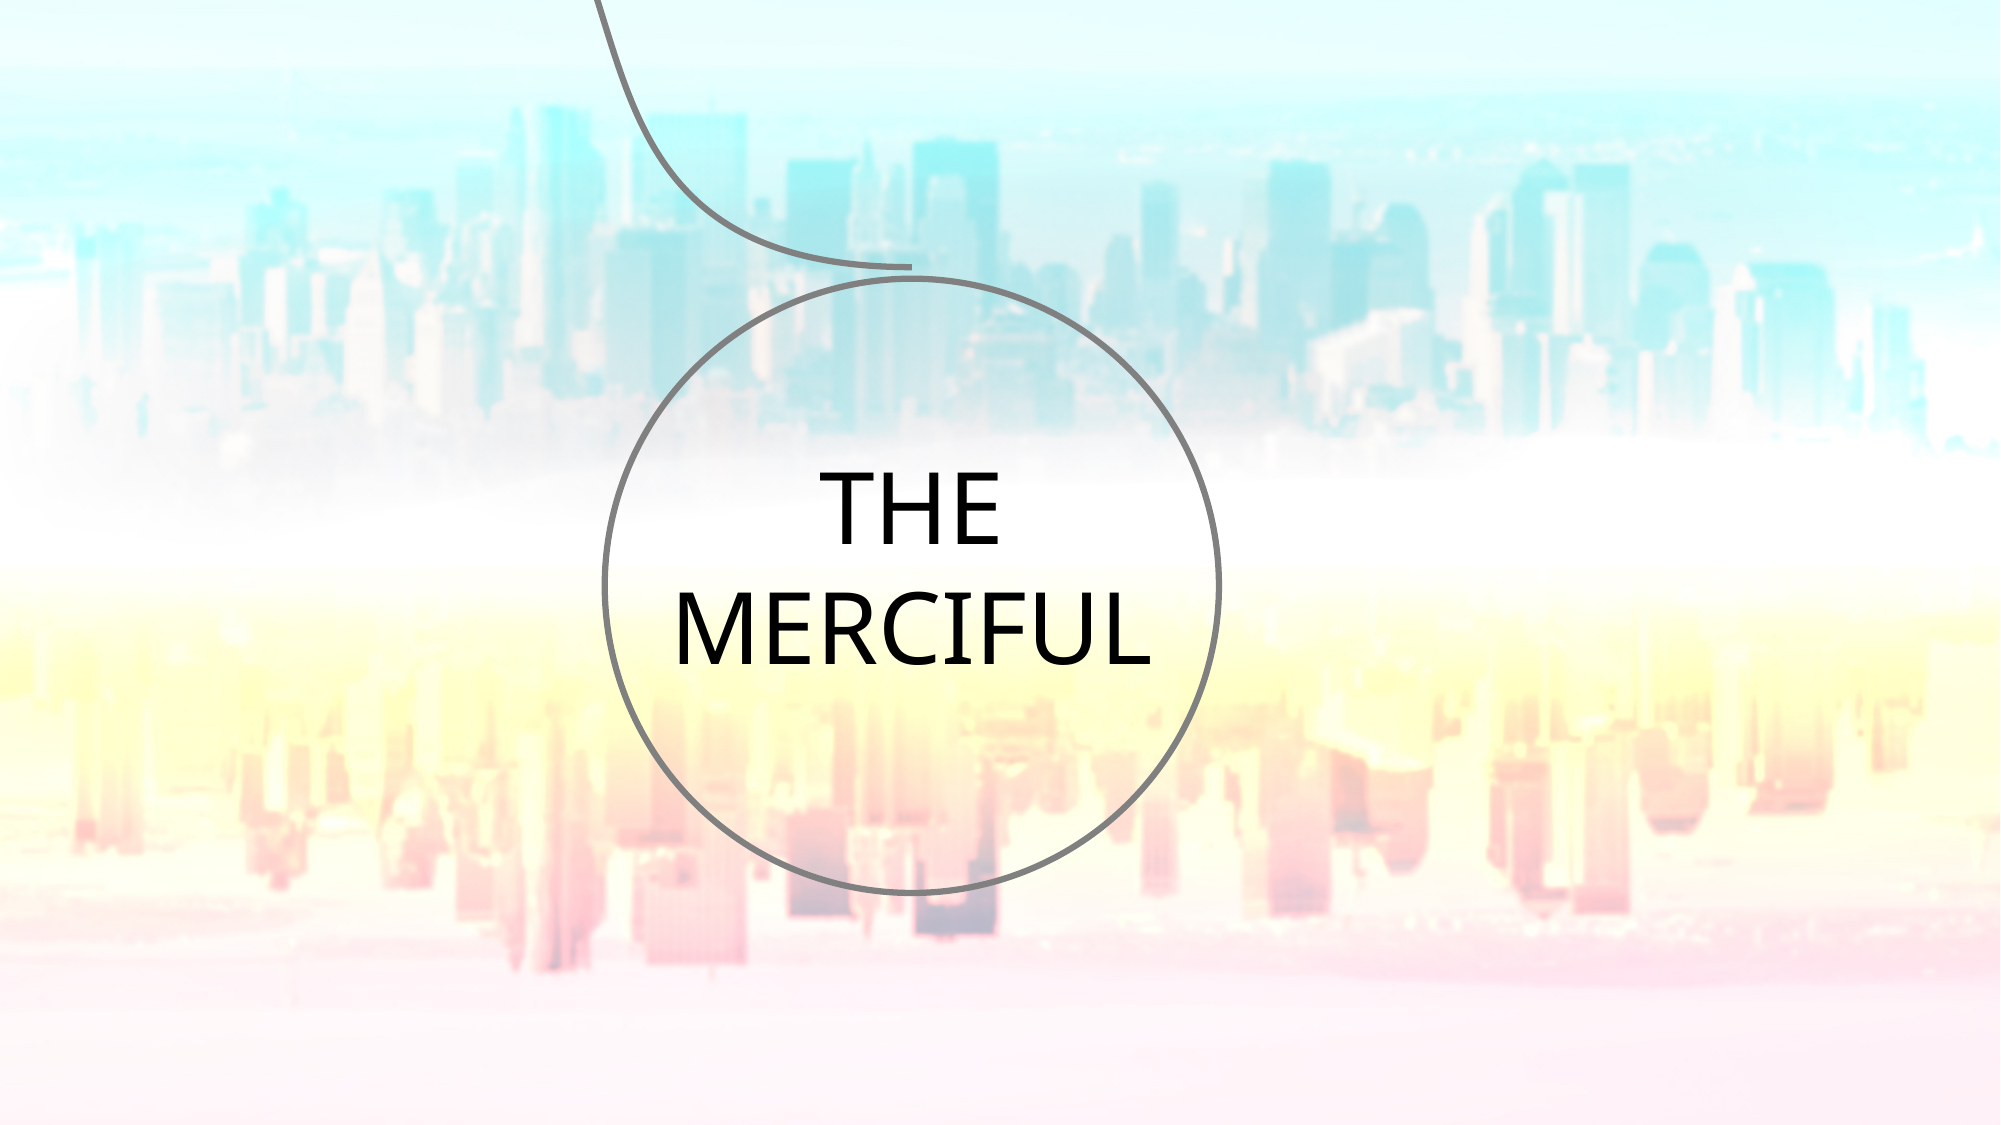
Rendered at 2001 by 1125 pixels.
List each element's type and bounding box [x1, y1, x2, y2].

text_box [0, 0, 2000, 894]
picture [0, 0, 2001, 1125]
